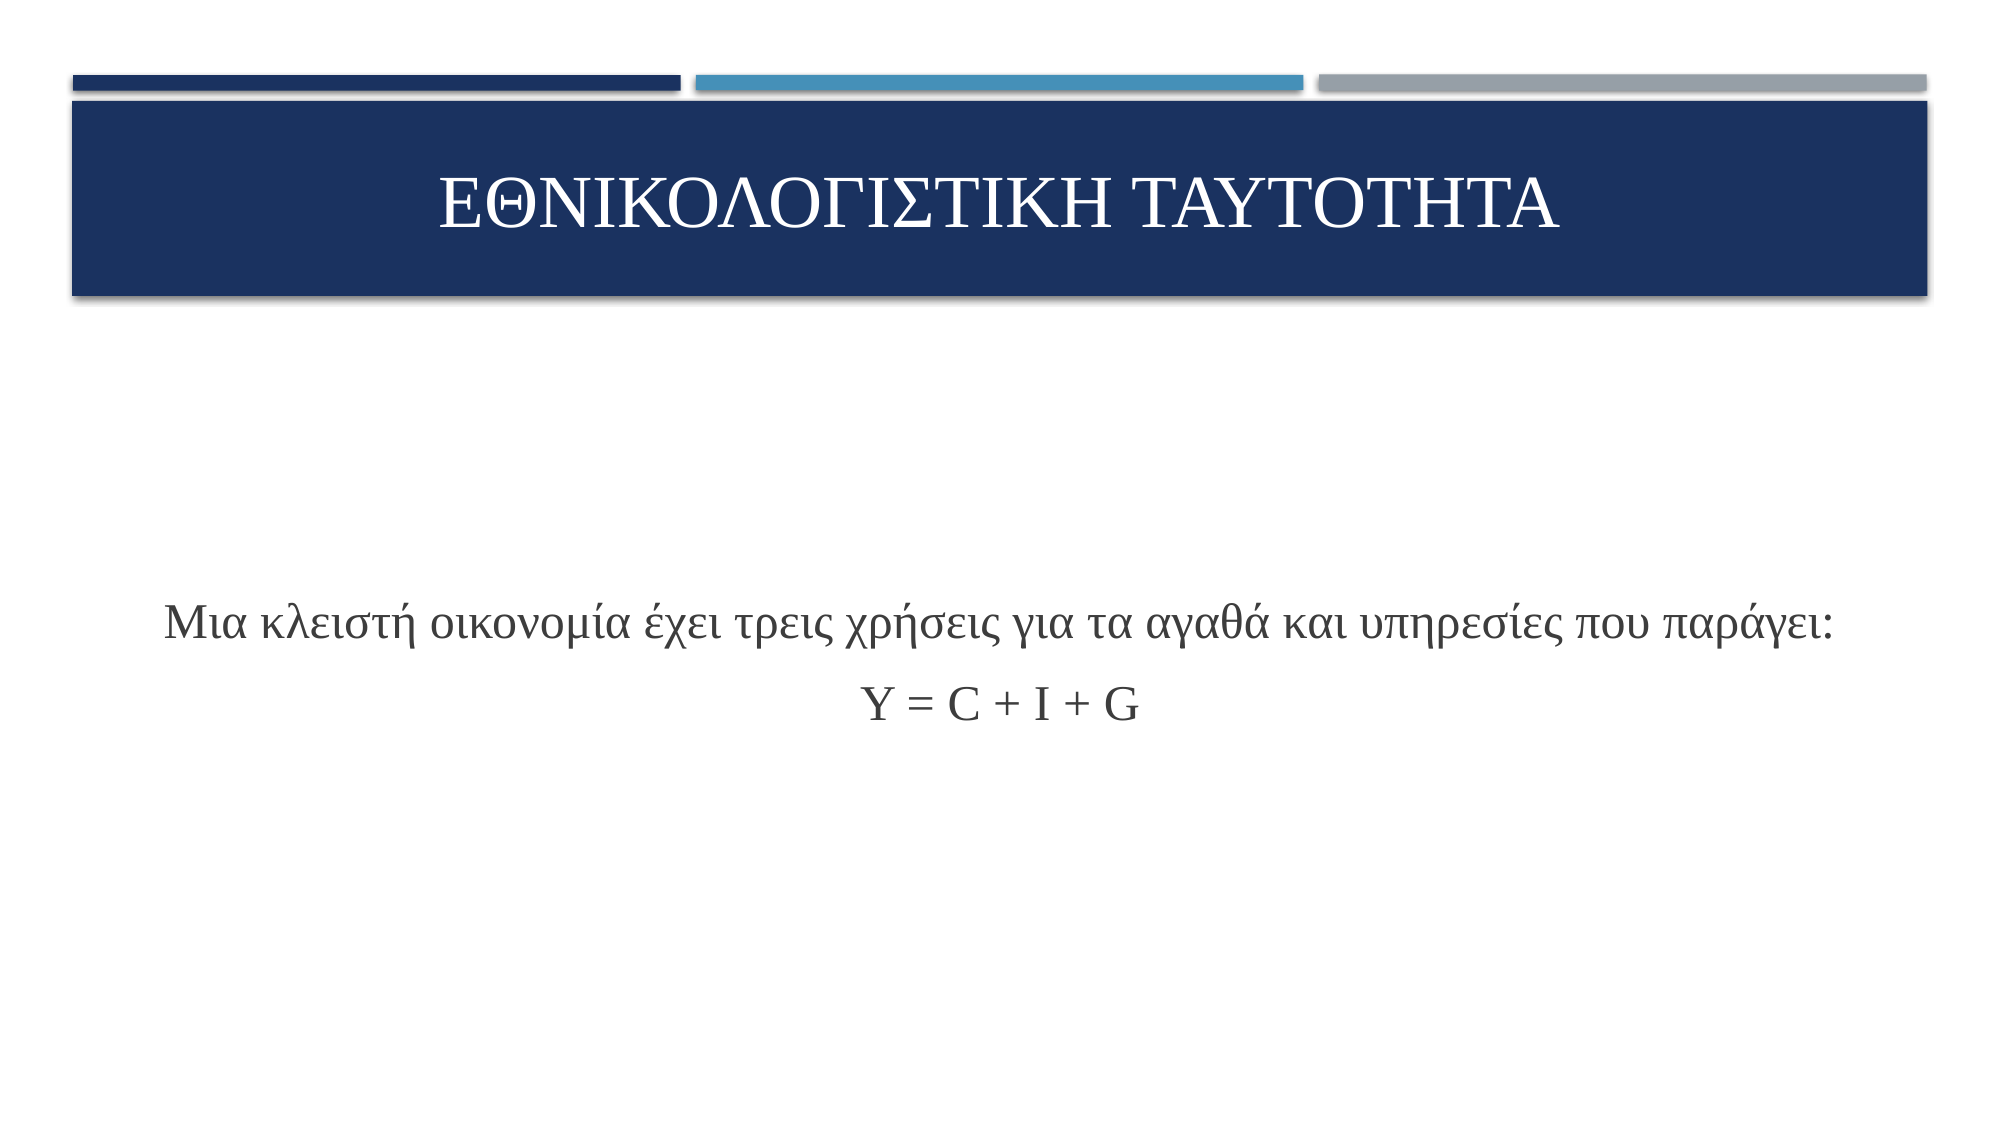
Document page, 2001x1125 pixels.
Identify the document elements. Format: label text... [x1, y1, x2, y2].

list Μια κλειστή οικονομία έχει τρεις χρήσεις για τα αγαθά και υπηρεσίες που παράγει: Y = C + I + G [95, 357, 1905, 962]
title Εθνικολογιστικη ταυτοτητα [95, 115, 1905, 251]
